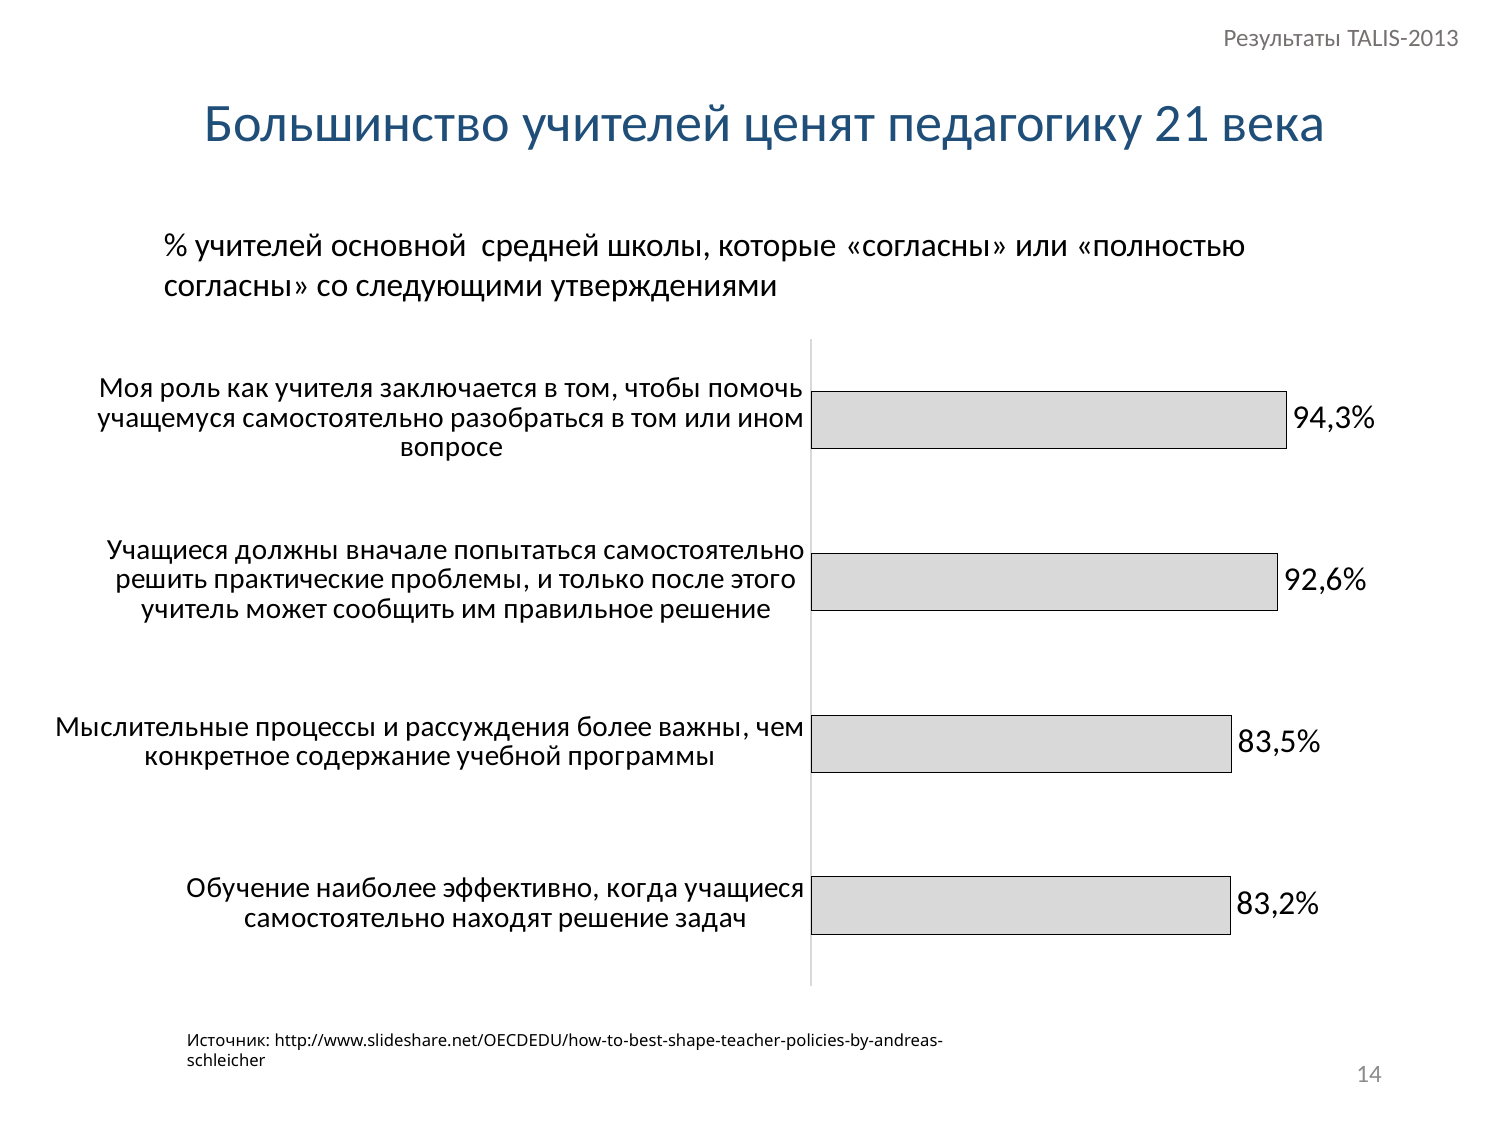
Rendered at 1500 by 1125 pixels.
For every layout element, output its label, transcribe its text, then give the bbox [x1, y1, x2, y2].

chart [33, 316, 1398, 1031]
text_box % учителей основной средней школы, которые «согласны» или «полностью согласны» со следующими утверждениями [148, 215, 1500, 310]
text_box Источник: http://www.slideshare.net/OECDEDU/how-to-best-shape-teacher-policies-by-andreas-schleicher [172, 1031, 1023, 1077]
title Большинство учителей ценят педагогику 21 века [118, 15, 1413, 233]
text_box Результаты TALIS-2013 [1208, 17, 1474, 60]
slide_number 14 [1059, 1042, 1397, 1103]
